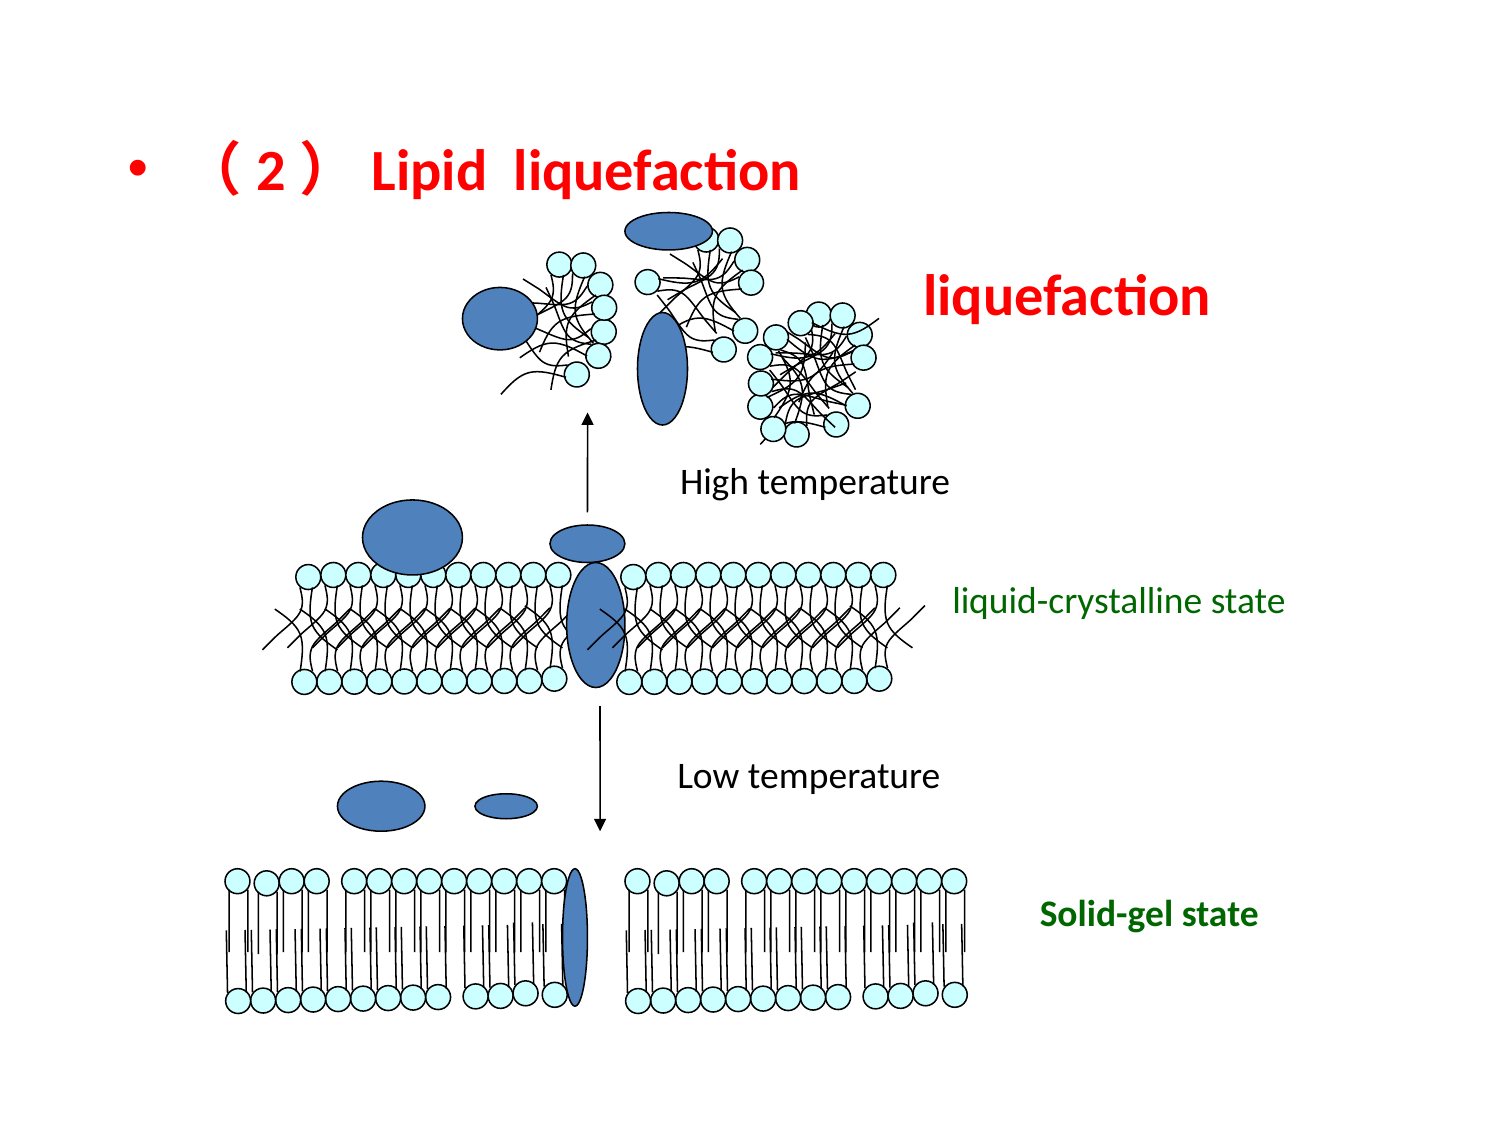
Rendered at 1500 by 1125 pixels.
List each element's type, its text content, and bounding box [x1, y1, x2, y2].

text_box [504, 249, 616, 401]
text_box High temperature [665, 449, 966, 498]
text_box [651, 224, 763, 376]
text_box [746, 299, 876, 451]
text_box [624, 212, 708, 247]
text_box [639, 249, 715, 336]
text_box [224, 499, 1451, 1011]
text_box [637, 343, 687, 426]
text_box liquefaction [908, 249, 1226, 335]
text_box [462, 287, 499, 350]
text_box [581, 412, 594, 498]
list （2）Lipid liquefaction [112, 125, 1400, 225]
